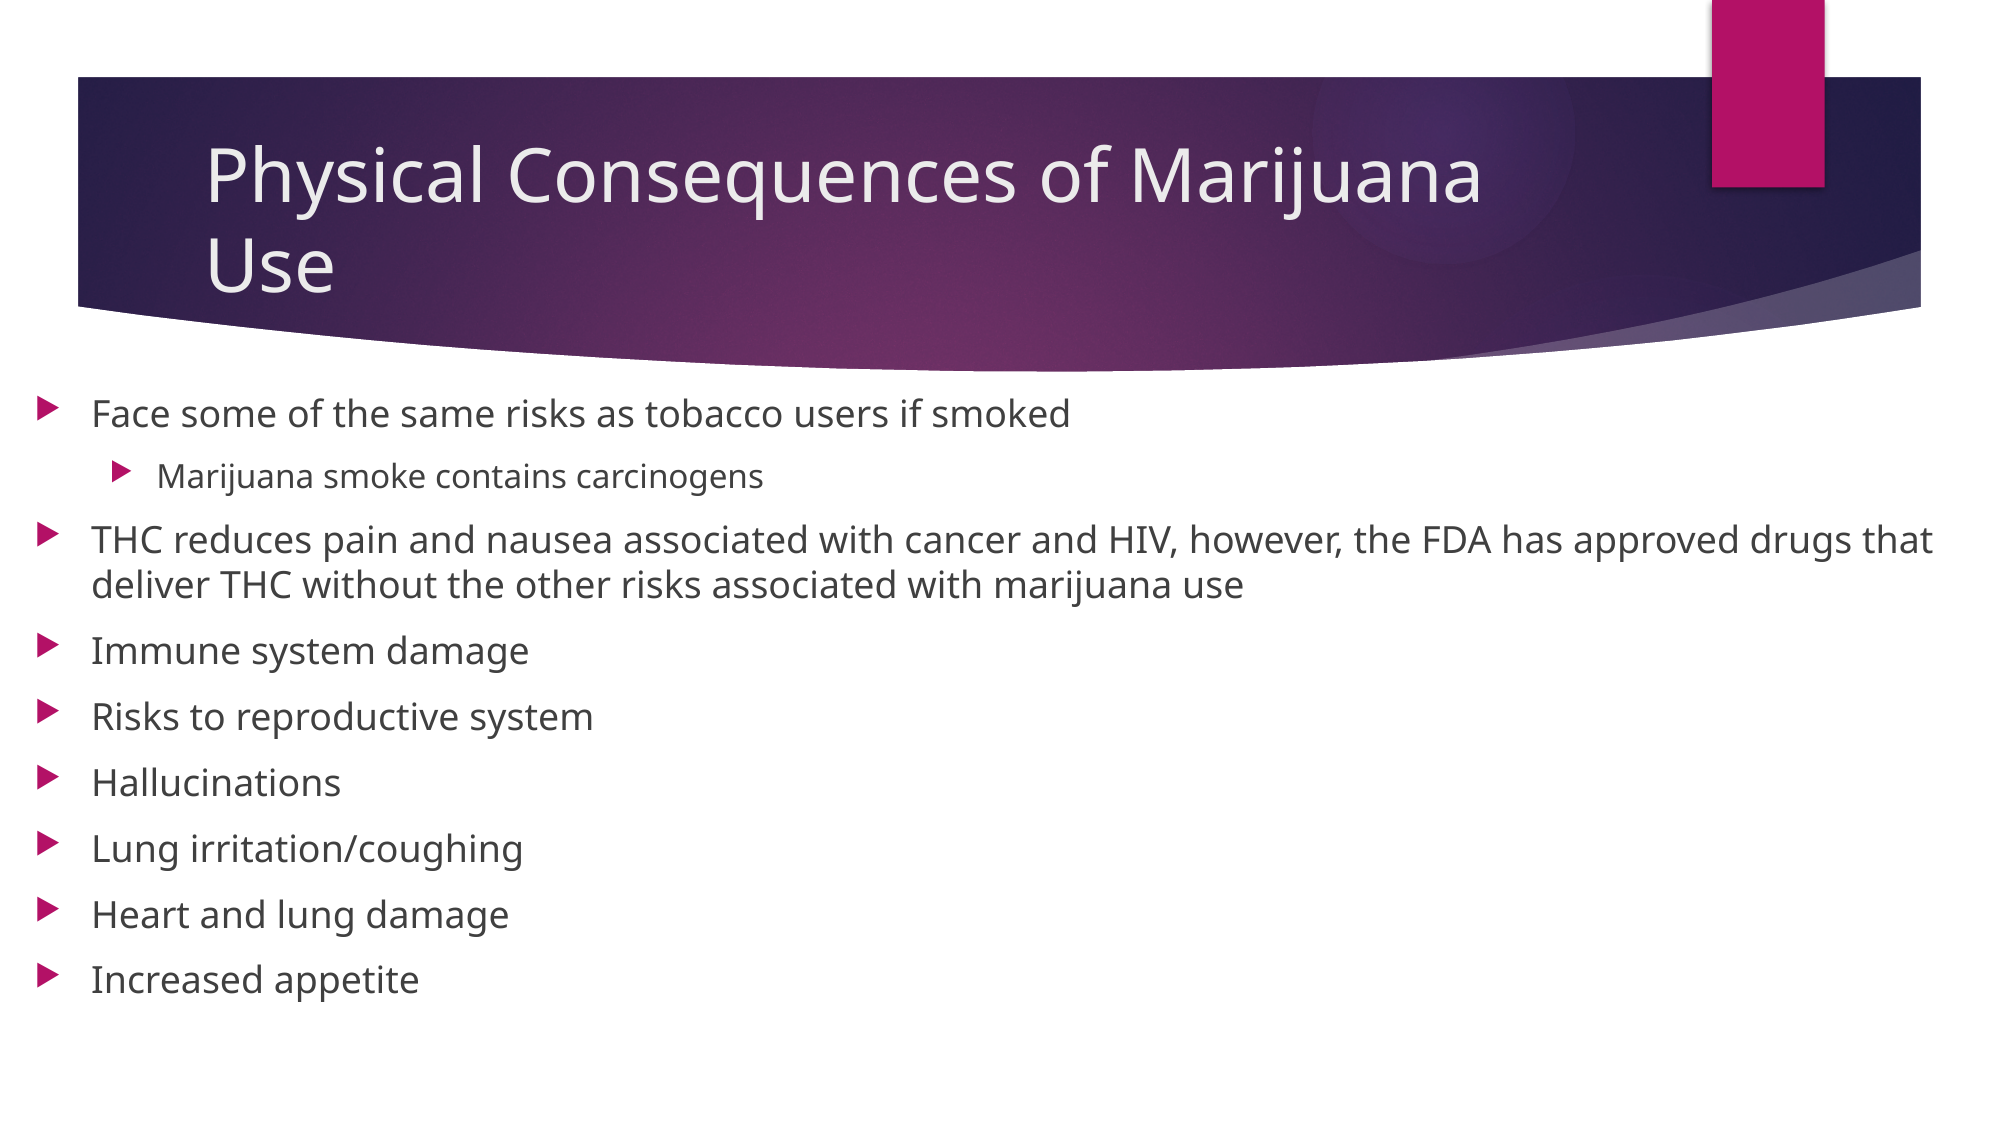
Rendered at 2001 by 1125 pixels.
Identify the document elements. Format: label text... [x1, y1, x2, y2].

list Face some of the same risks as tobacco users if smoked Marijuana smoke contains carcinogens THC reduces pain and nausea associated with cancer and HIV, however, the FDA has approved drugs that deliver THC without the other risks associated with marijuana use Immune system damage Risks to reproductive system Hallucinations Lung irritation/coughing Heart and lung damage Increased appetite [19, 382, 1966, 1115]
title Physical Consequences of Marijuana Use [189, 159, 1627, 276]
